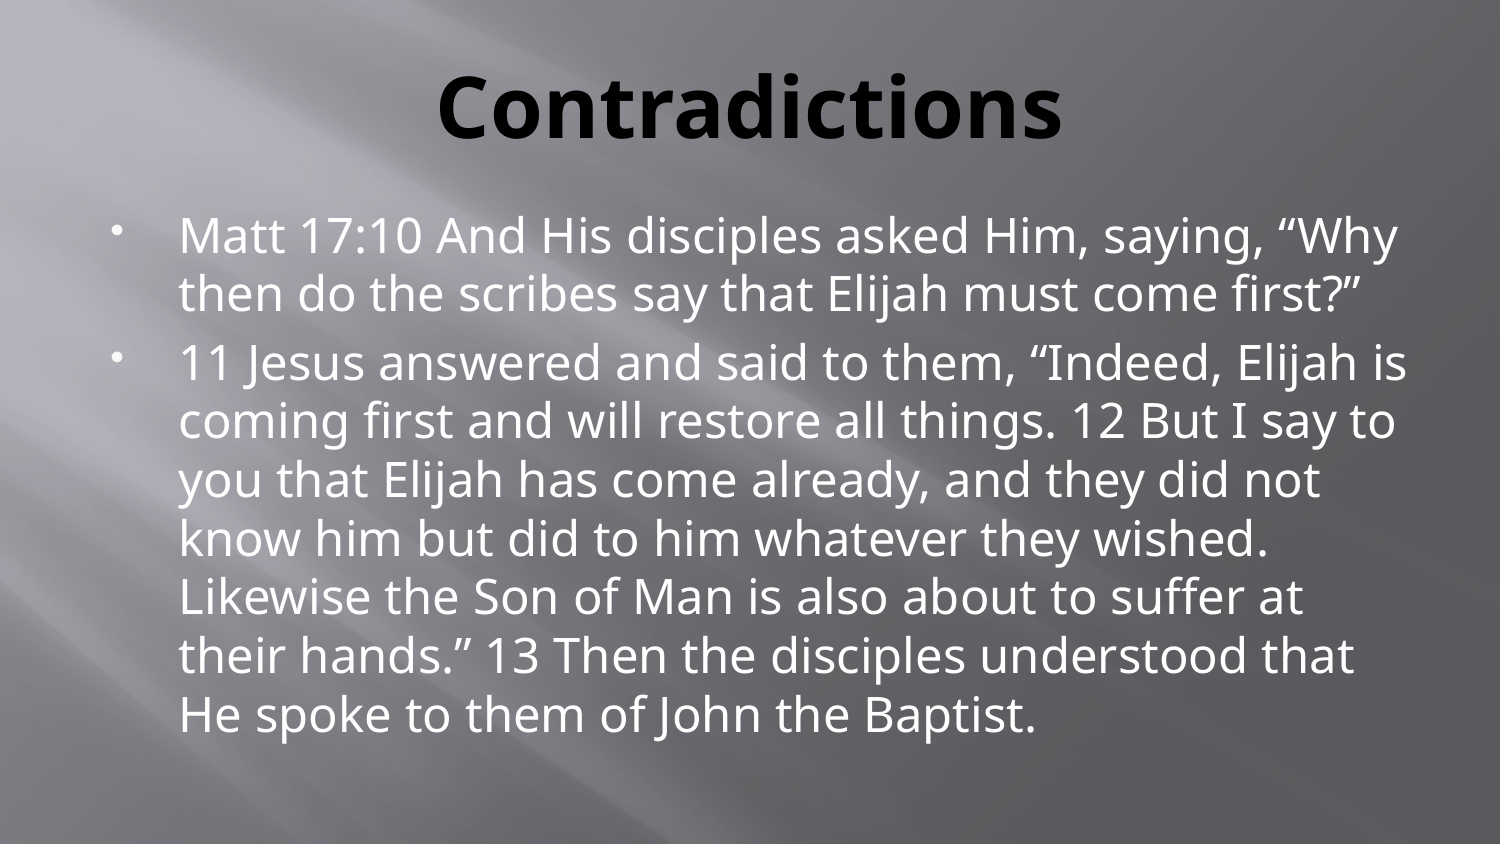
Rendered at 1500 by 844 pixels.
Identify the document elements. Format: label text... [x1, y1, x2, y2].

title Contradictions [75, 33, 1425, 175]
list Matt 17:10 And His disciples asked Him, saying, “Why then do the scribes say that Elijah must come first?” 11 Jesus answered and said to them, “Indeed, Elijah is coming first and will restore all things. 12 But I say to you that Elijah has come already, and they did not know him but did to him whatever they wished. Likewise the Son of Man is also about to suffer at their hands.” 13 Then the disciples understood that He spoke to them of John the Baptist. [75, 196, 1425, 777]
